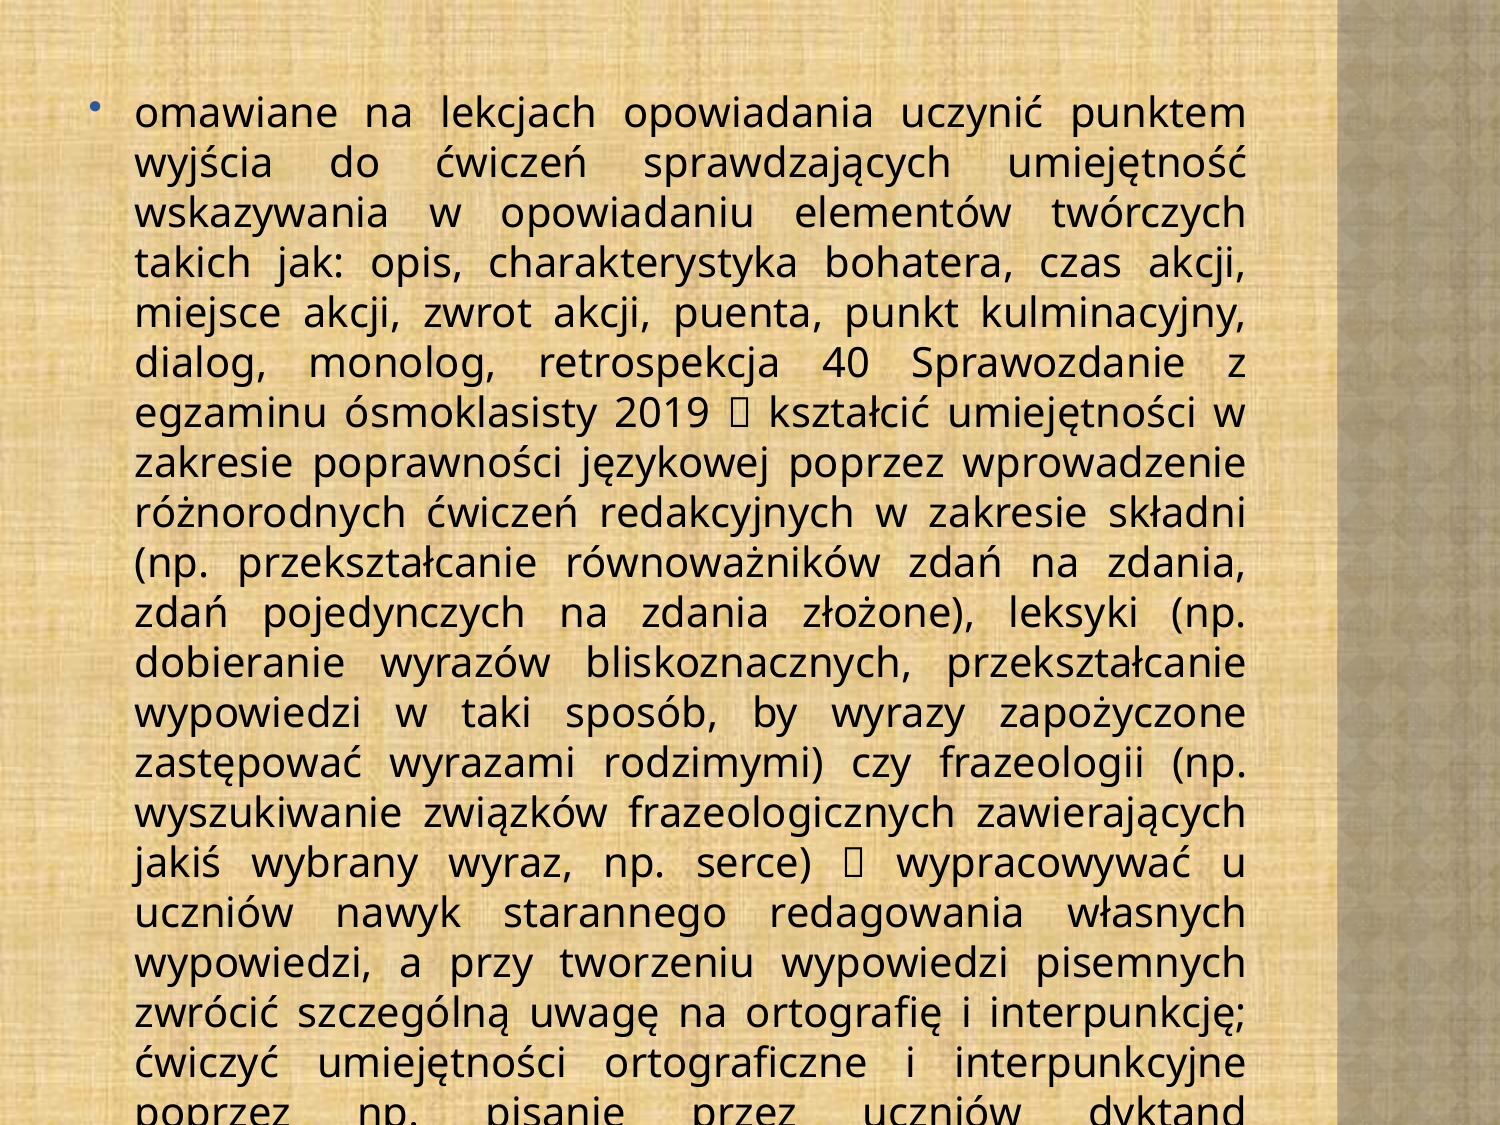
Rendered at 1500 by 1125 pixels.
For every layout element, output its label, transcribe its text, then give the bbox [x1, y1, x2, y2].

picture [0, 0, 1500, 1125]
list omawiane na lekcjach opowiadania uczynić punktem wyjścia do ćwiczeń sprawdzających umiejętność wskazywania w opowiadaniu elementów twórczych takich jak: opis, charakterystyka bohatera, czas akcji, miejsce akcji, zwrot akcji, puenta, punkt kulminacyjny, dialog, monolog, retrospekcja 40 Sprawozdanie z egzaminu ósmoklasisty 2019  kształcić umiejętności w zakresie poprawności językowej poprzez wprowadzenie różnorodnych ćwiczeń redakcyjnych w zakresie składni (np. przekształcanie równoważników zdań na zdania, zdań pojedynczych na zdania złożone), leksyki (np. dobieranie wyrazów bliskoznacznych, przekształcanie wypowiedzi w taki sposób, by wyrazy zapożyczone zastępować wyrazami rodzimymi) czy frazeologii (np. wyszukiwanie związków frazeologicznych zawierających jakiś wybrany wyraz, np. serce)  wypracowywać u uczniów nawyk starannego redagowania własnych wypowiedzi, a przy tworzeniu wypowiedzi pisemnych zwrócić szczególną uwagę na ortografię i interpunkcję; ćwiczyć umiejętności ortograficzne i interpunkcyjne poprzez np. pisanie przez uczniów dyktand ortograficznych. [74, 77, 1263, 1060]
